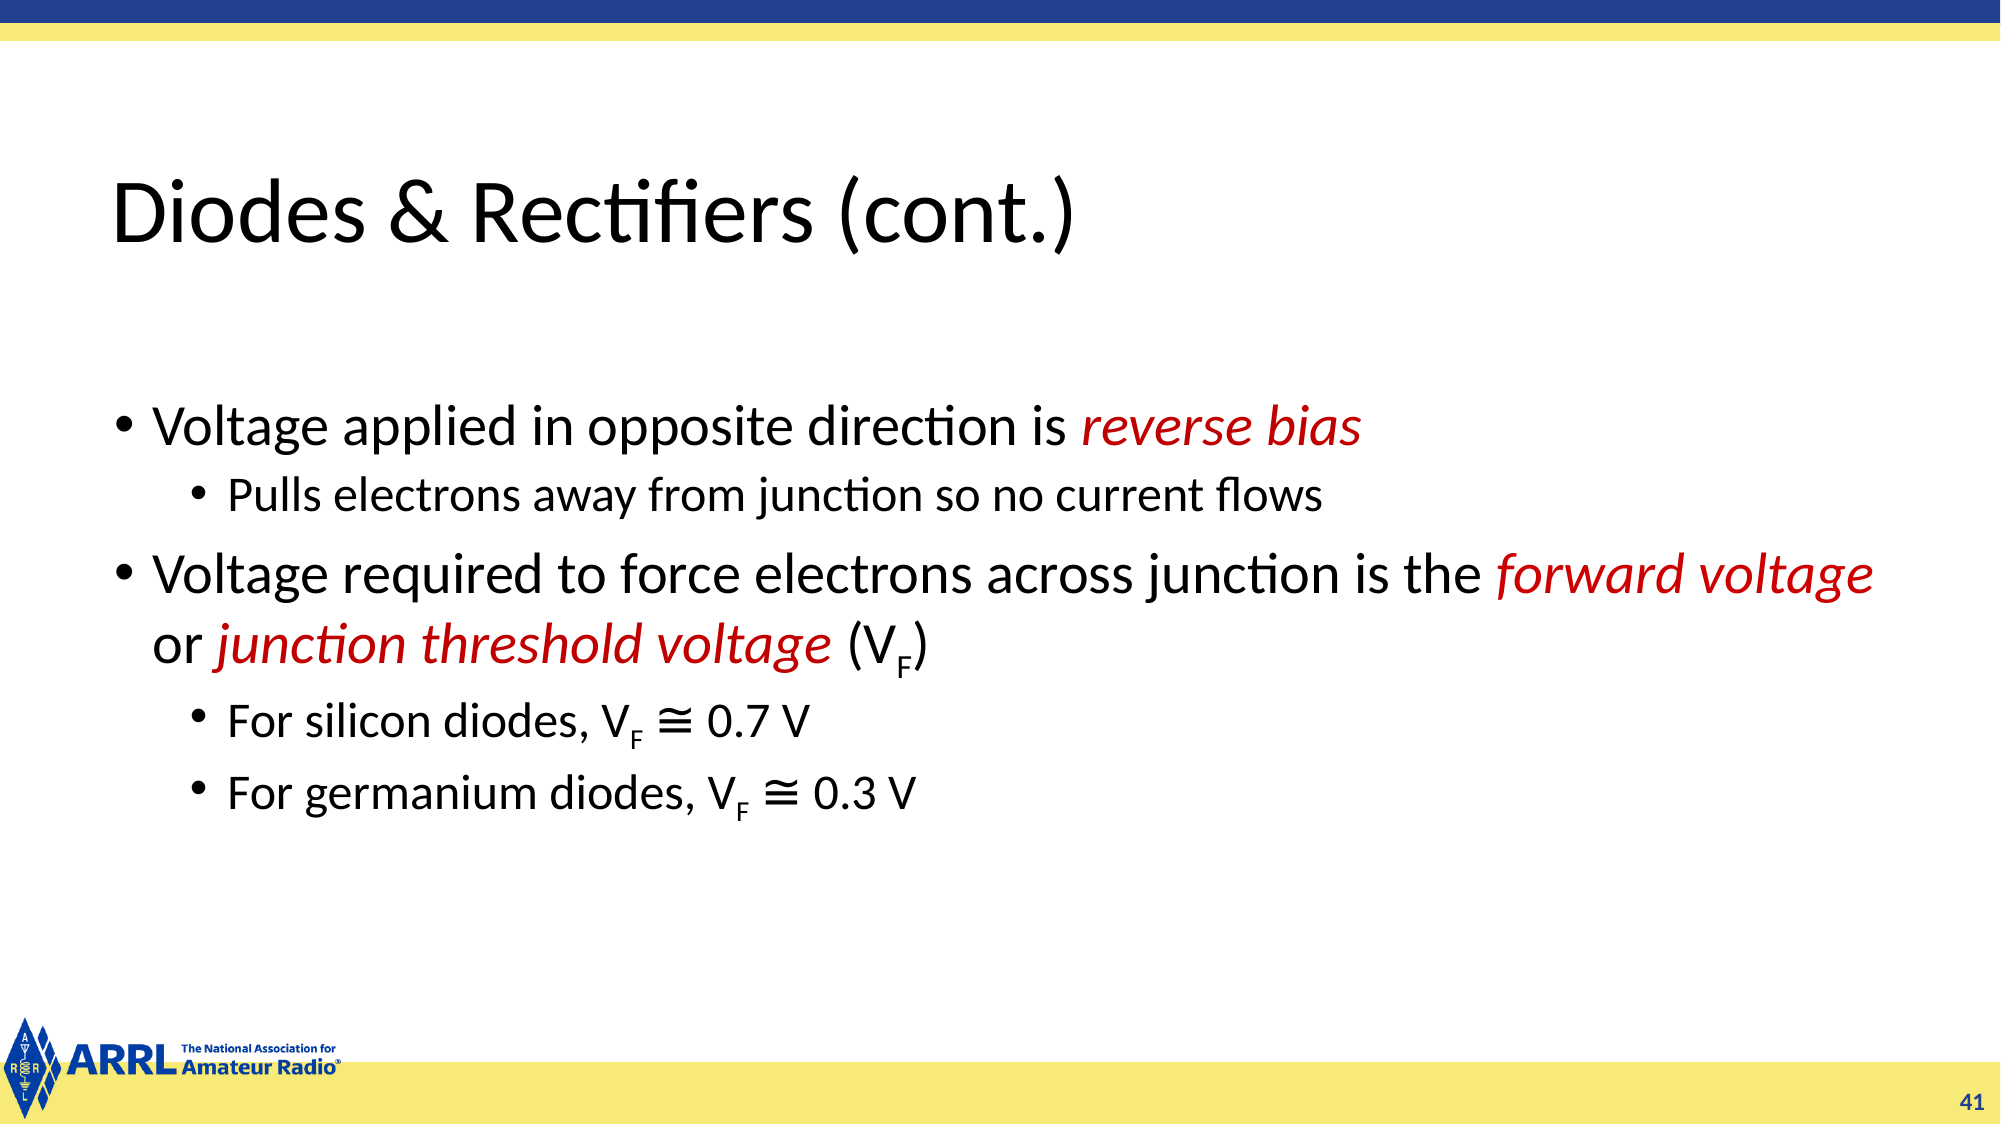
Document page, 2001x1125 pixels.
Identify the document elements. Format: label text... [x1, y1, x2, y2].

list Voltage applied in opposite direction is reverse bias Pulls electrons away from junction so no current flows Voltage required to force electrons across junction is the forward voltage or junction threshold voltage (VF) For silicon diodes, VF ≅ 0.7 V For germanium diodes, VF ≅ 0.3 V [99, 387, 1900, 1075]
title Diodes & Rectifiers (cont.) [96, 155, 1897, 356]
picture [1, 1015, 342, 1121]
